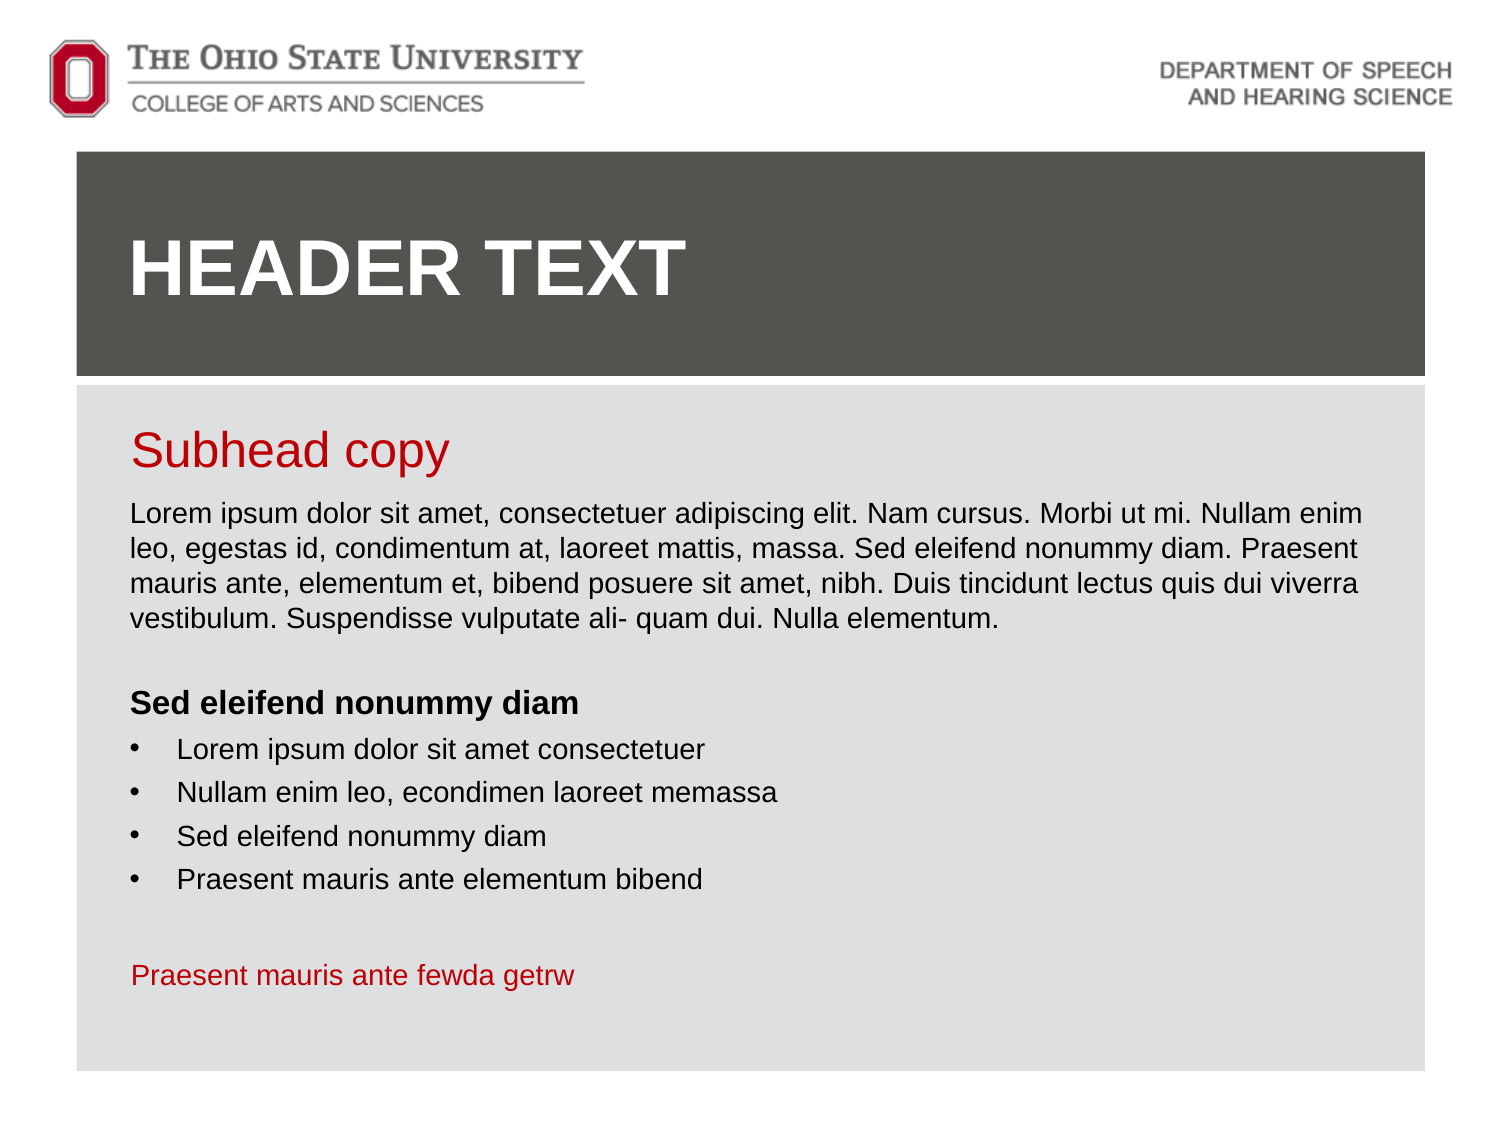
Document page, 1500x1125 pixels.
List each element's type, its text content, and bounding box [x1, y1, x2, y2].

text_box Praesent mauris ante fewda getrw [78, 936, 1426, 1011]
text_box Sed eleifend nonummy diam Lorem ipsum dolor sit amet consectetuer Nullam enim leo, econdimen laoreet memassa Sed eleifend nonummy diam Praesent mauris ante elementum bibend [77, 674, 1425, 974]
text_box Subhead copy [78, 410, 1426, 486]
text_box Lorem ipsum dolor sit amet, consectetuer adipiscing elit. Nam cursus. Morbi ut mi. Nullam enim leo, egestas id, condimentum at, laoreet mattis, massa. Sed eleifend nonummy diam. Praesent mauris ante, elementum et, bibend posuere sit amet, nibh. Duis tincidunt lectus quis dui viverra vestibulum. Suspendisse vulputate ali- quam dui. Nulla elementum. [77, 487, 1426, 711]
text_box HEADER TEXT [76, 152, 1425, 376]
picture [0, 0, 1500, 1125]
